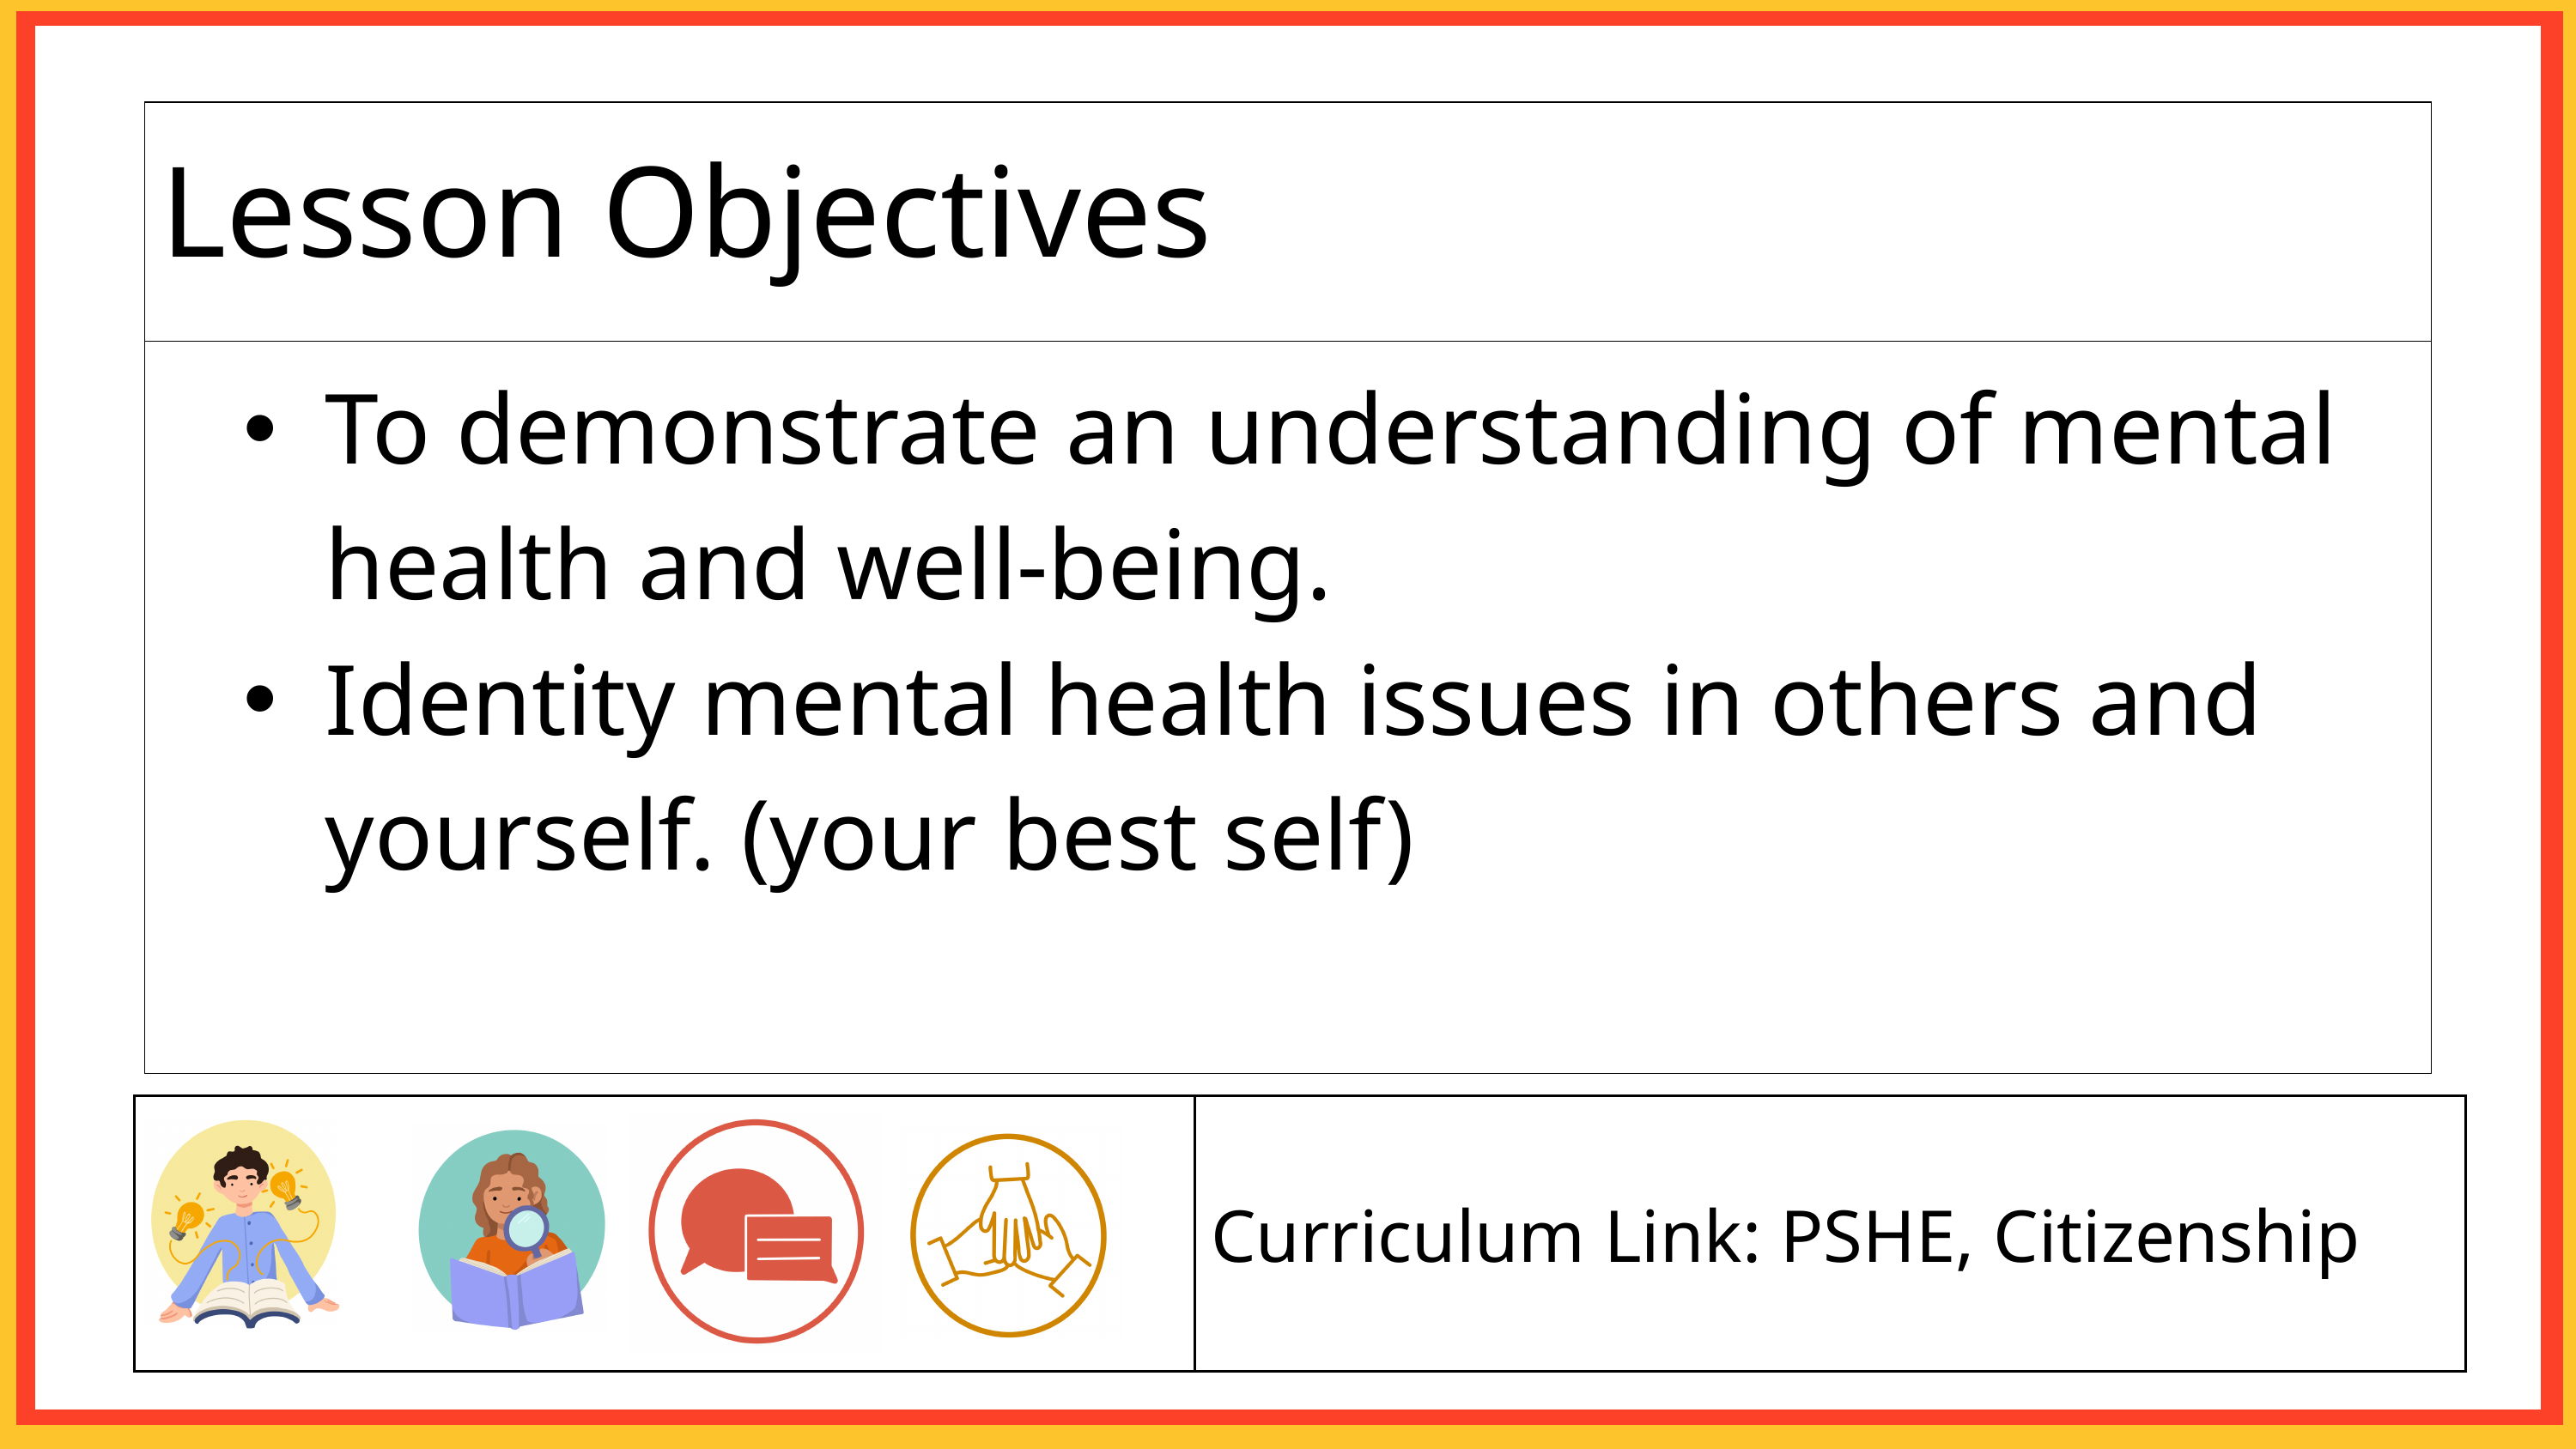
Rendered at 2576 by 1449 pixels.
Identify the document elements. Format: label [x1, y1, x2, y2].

text_box [34, 26, 2541, 1410]
text_box [15, 10, 2564, 1426]
